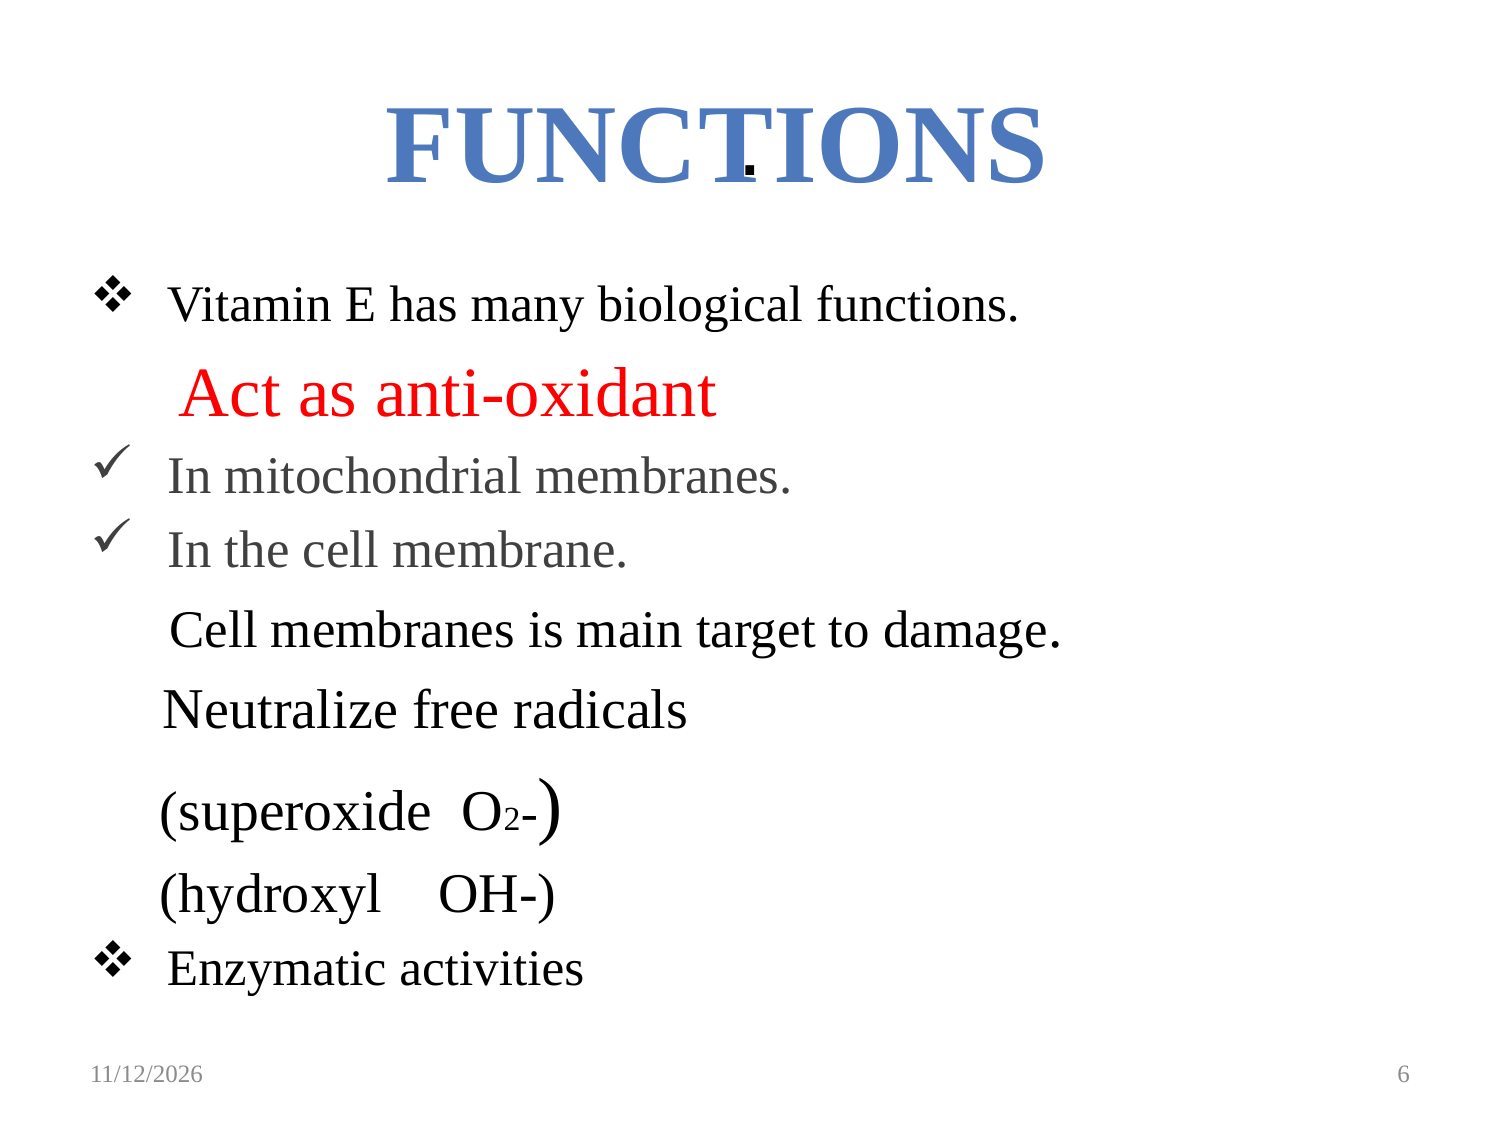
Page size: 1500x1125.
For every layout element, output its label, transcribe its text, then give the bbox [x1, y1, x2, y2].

list Vitamin E has many biological functions. Act as anti-oxidant In mitochondrial membranes. In the cell membrane. Cell membranes is main target to damage. Neutralize free radicals (superoxide O2-) (hydroxyl OH-) Enzymatic activities [75, 262, 1425, 1005]
slide_number 6 [1074, 1042, 1425, 1103]
title . [75, 45, 1425, 233]
text_box Functions [370, 62, 1064, 213]
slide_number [75, 1042, 425, 1103]
